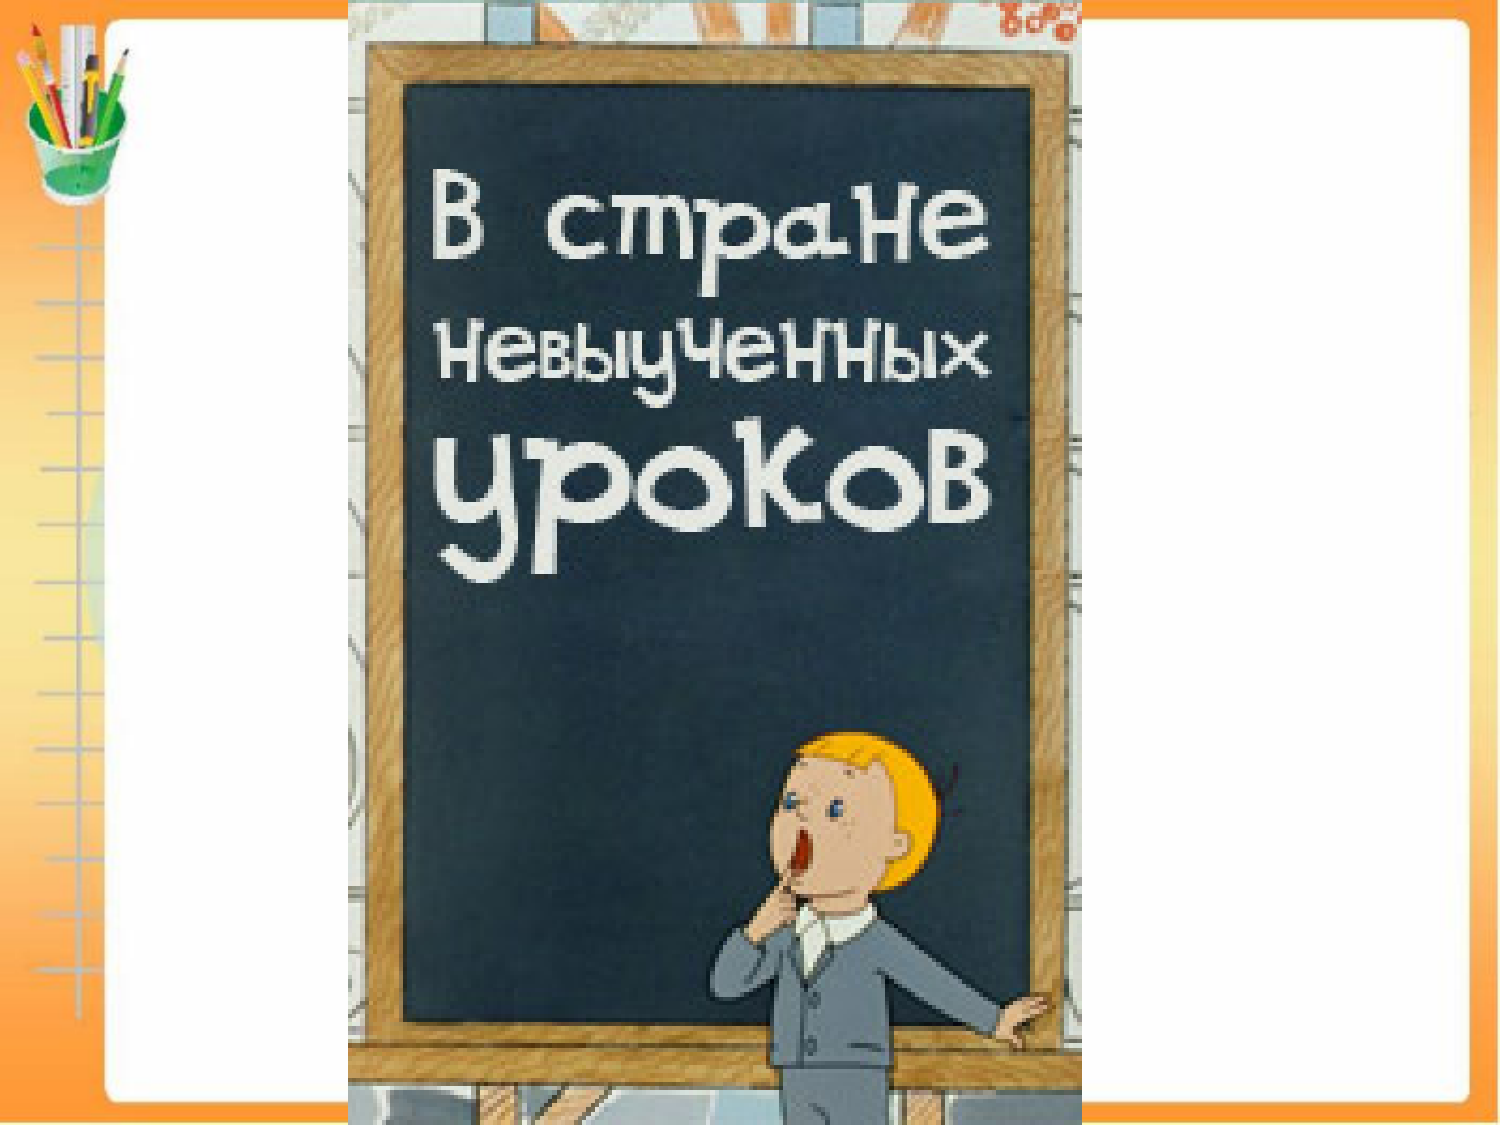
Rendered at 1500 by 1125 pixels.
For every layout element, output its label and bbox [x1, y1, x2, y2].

list [348, 0, 1082, 1125]
picture [1082, 0, 1500, 1125]
picture [0, 0, 348, 1125]
